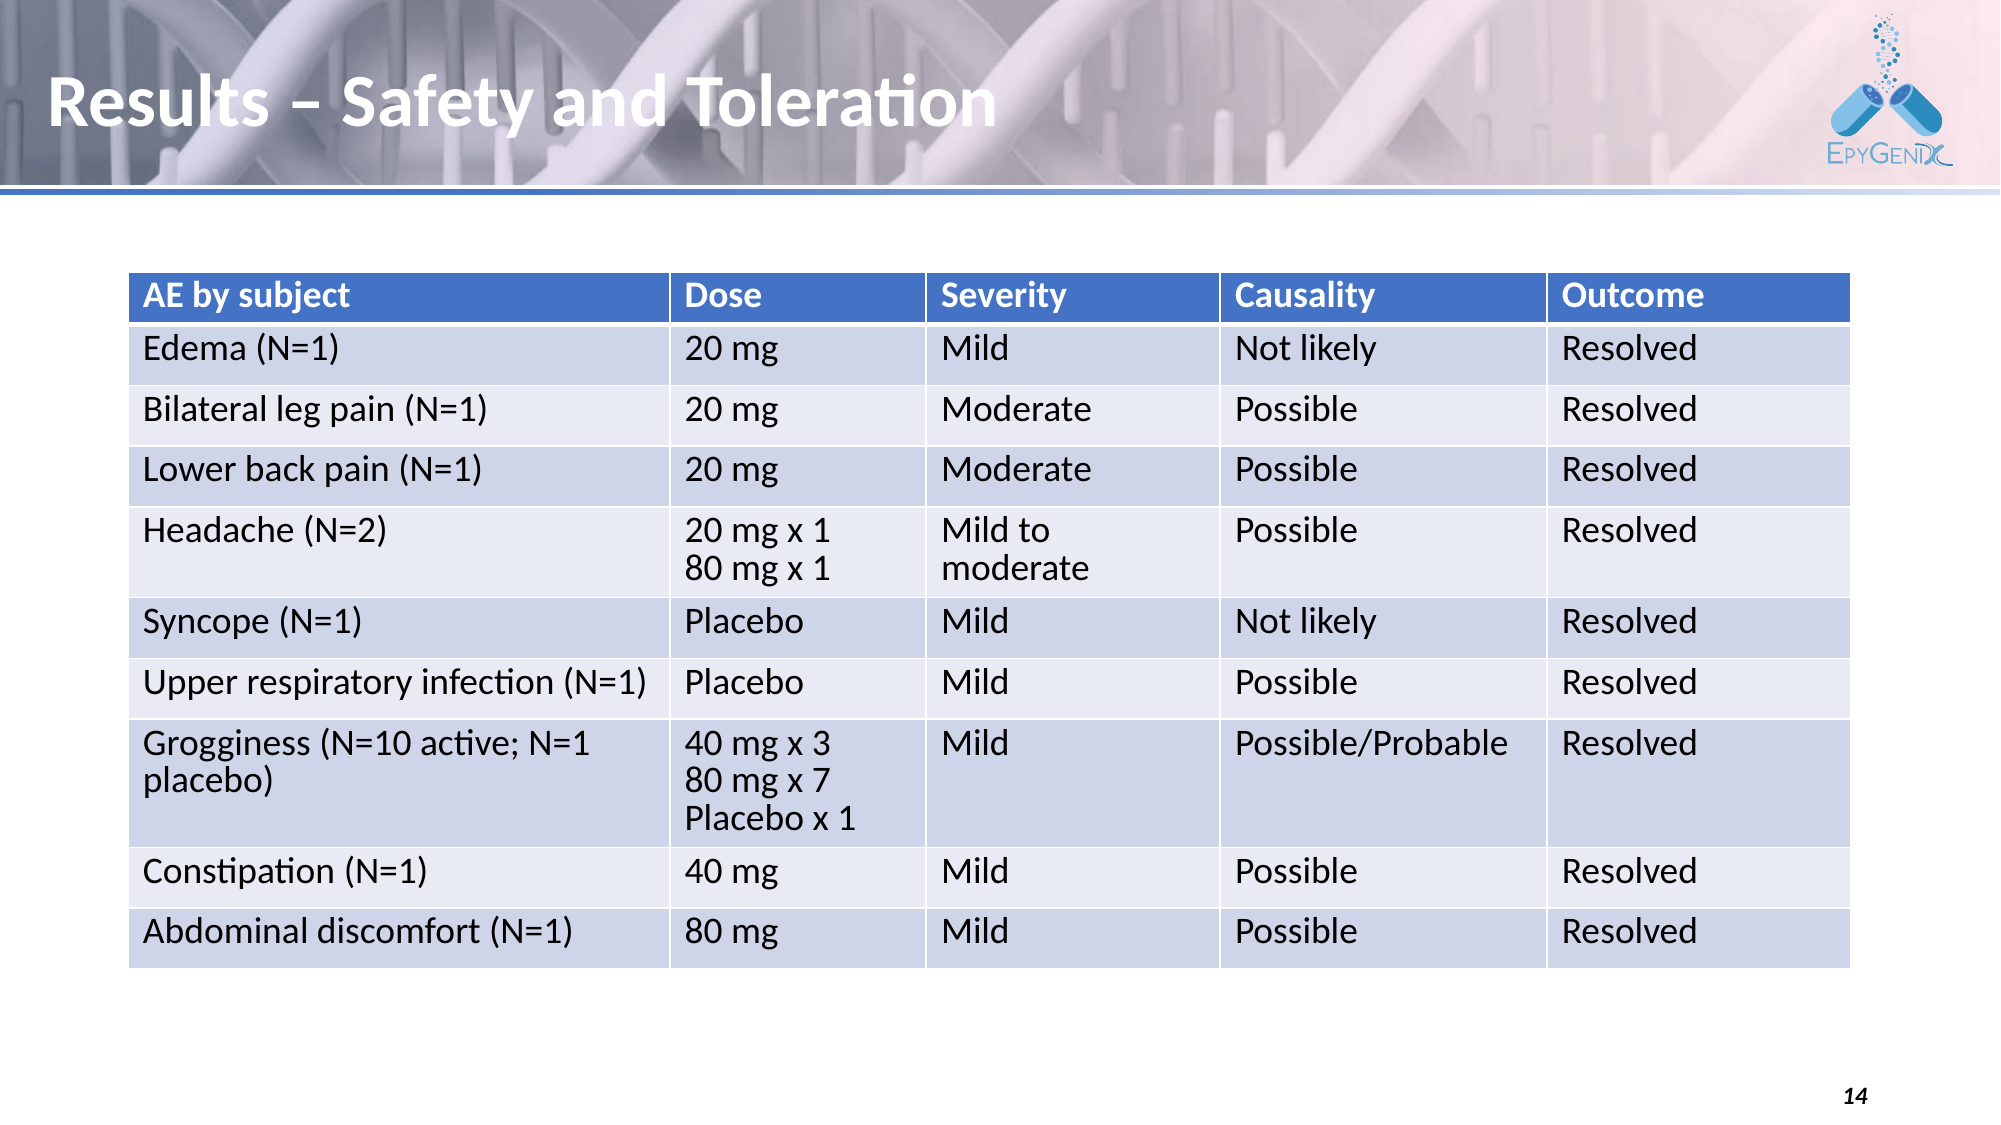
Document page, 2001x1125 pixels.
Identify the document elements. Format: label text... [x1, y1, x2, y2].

table_cell 80 mg [671, 909, 925, 968]
table_cell Placebo [671, 659, 925, 718]
table_cell Moderate [927, 447, 1219, 506]
table_cell Resolved [1548, 659, 1850, 718]
title Results – Safety and Toleration [0, 20, 1863, 185]
table_cell 20 mg [671, 386, 925, 445]
table_cell Not likely [1221, 598, 1546, 658]
table_cell Possible [1221, 659, 1546, 718]
table_cell Syncope (N=1) [129, 598, 669, 658]
table_cell Placebo [671, 598, 925, 658]
table_cell Possible [1221, 909, 1546, 968]
table_cell Bilateral leg pain (N=1) [129, 386, 669, 445]
picture [1795, 0, 1986, 185]
table_header Dose [671, 273, 925, 322]
table_cell 40 mg x 3 80 mg x 7 Placebo x 1 [671, 720, 925, 847]
table_cell Moderate [927, 386, 1219, 445]
table_cell Resolved [1548, 598, 1850, 658]
table_cell Resolved [1548, 508, 1850, 597]
table_cell Lower back pain (N=1) [129, 447, 669, 506]
table_cell 20 mg [671, 327, 925, 385]
table_cell Upper respiratory infection (N=1) [129, 659, 669, 718]
table_cell Possible [1221, 508, 1546, 597]
table_header Outcome [1548, 273, 1850, 322]
table_cell Headache (N=2) [129, 508, 669, 597]
table_cell Constipation (N=1) [129, 848, 669, 907]
table_cell Resolved [1548, 447, 1850, 506]
table_cell Possible [1221, 447, 1546, 506]
table_cell Resolved [1548, 386, 1850, 445]
table_cell Mild [927, 659, 1219, 718]
table_cell Not likely [1221, 327, 1546, 385]
table_cell Grogginess (N=10 active; N=1 placebo) [129, 720, 669, 847]
table_cell Possible [1221, 386, 1546, 445]
table_cell Mild [927, 909, 1219, 968]
table_cell Edema (N=1) [129, 327, 669, 385]
table_cell 20 mg [671, 447, 925, 506]
table_cell Mild [927, 598, 1219, 658]
table_cell Resolved [1548, 720, 1850, 847]
table_header Severity [927, 273, 1219, 322]
table_cell Mild [927, 327, 1219, 385]
table_cell 40 mg [671, 848, 925, 907]
table_cell Resolved [1548, 848, 1850, 907]
table_cell Possible/Probable [1221, 720, 1546, 847]
table_cell Mild to moderate [927, 508, 1219, 597]
table_cell Possible [1221, 848, 1546, 907]
table_cell Mild [927, 848, 1219, 907]
table_cell Abdominal discomfort (N=1) [129, 909, 669, 968]
table_cell 20 mg x 1 80 mg x 1 [671, 508, 925, 597]
table_cell Resolved [1548, 327, 1850, 385]
table_header Causality [1221, 273, 1546, 322]
table_cell Mild [927, 720, 1219, 847]
table_cell Resolved [1548, 909, 1850, 968]
table_header AE by subject [129, 273, 669, 322]
slide_number 14 [1432, 1065, 1883, 1125]
